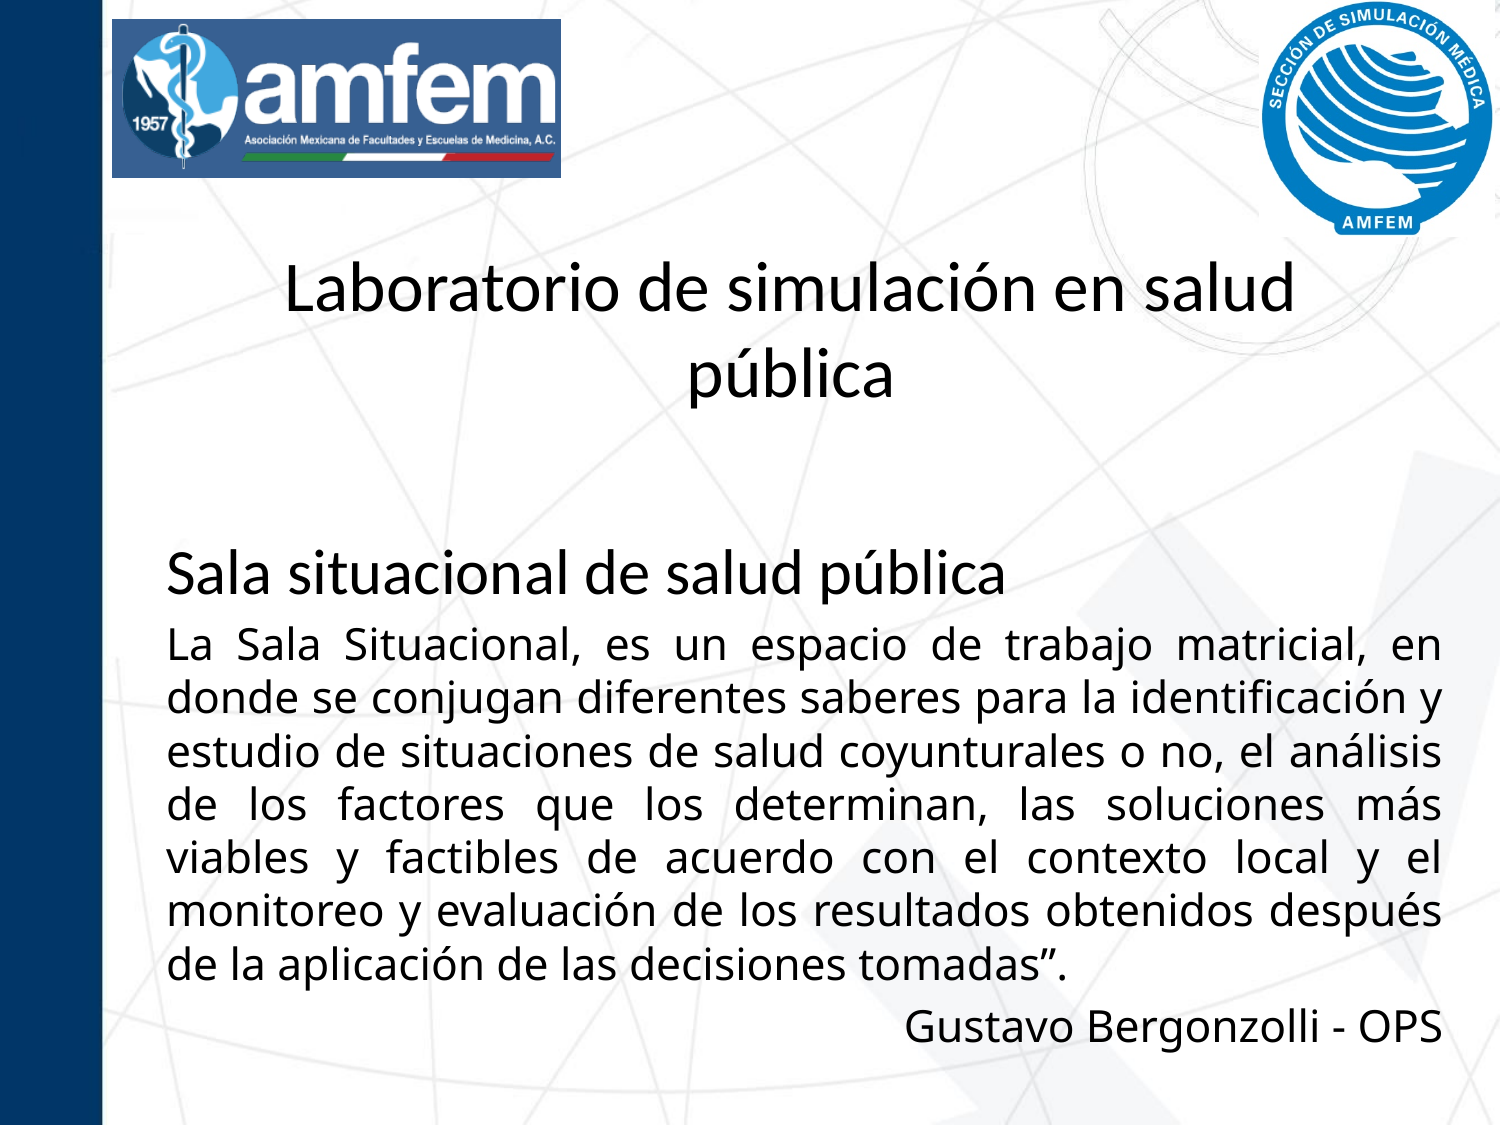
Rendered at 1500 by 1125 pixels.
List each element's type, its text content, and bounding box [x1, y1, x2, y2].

title Laboratorio de simulación en salud pública [253, 231, 1329, 420]
picture [0, 0, 1500, 1125]
list Sala situacional de salud pública La Sala Situacional, es un espacio de trabajo matricial, en donde se conjugan diferentes saberes para la identificación y estudio de situaciones de salud coyunturales o no, el análisis de los factores que los determinan, las soluciones más viables y factibles de acuerdo con el contexto local y el monitoreo y evaluación de los resultados obtenidos después de la aplicación de las decisiones tomadas”. Gustavo Bergonzolli - OPS [150, 522, 1459, 1106]
